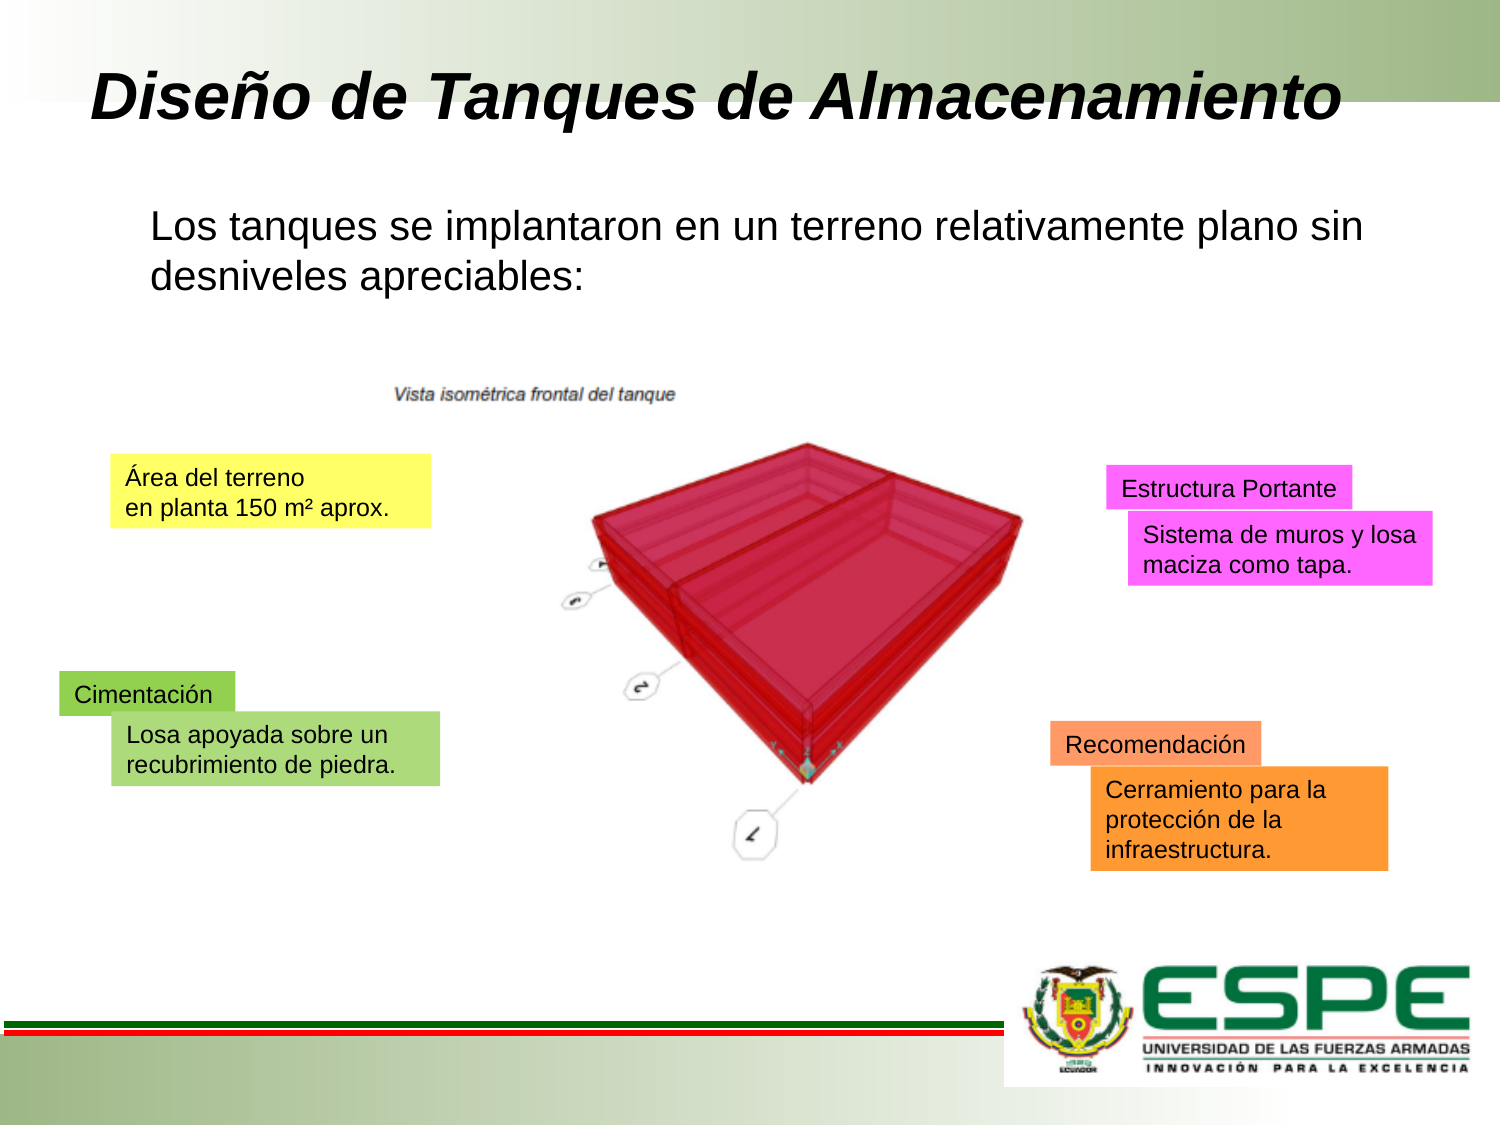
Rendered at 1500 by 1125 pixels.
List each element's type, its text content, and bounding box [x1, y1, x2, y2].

text_box Sistema de muros y losa maciza como tapa. [1128, 510, 1433, 586]
text_box Cimentación [59, 671, 236, 716]
picture [1004, 953, 1479, 1087]
text_box Estructura Portante [1106, 464, 1353, 510]
text_box Cerramiento para la protección de la infraestructura. [1090, 766, 1389, 871]
text_box Recomendación [1053, 720, 1262, 766]
list Los tanques se implantaron en un terreno relativamente plano sin desniveles apreciables: [60, 191, 1411, 934]
text_box Área del terreno en planta 150 m² aprox. [110, 453, 373, 529]
picture [378, 364, 1049, 873]
title Diseño de Tanques de Almacenamiento [75, 45, 1425, 233]
text_box Losa apoyada sobre un recubrimiento de piedra. [111, 711, 373, 787]
